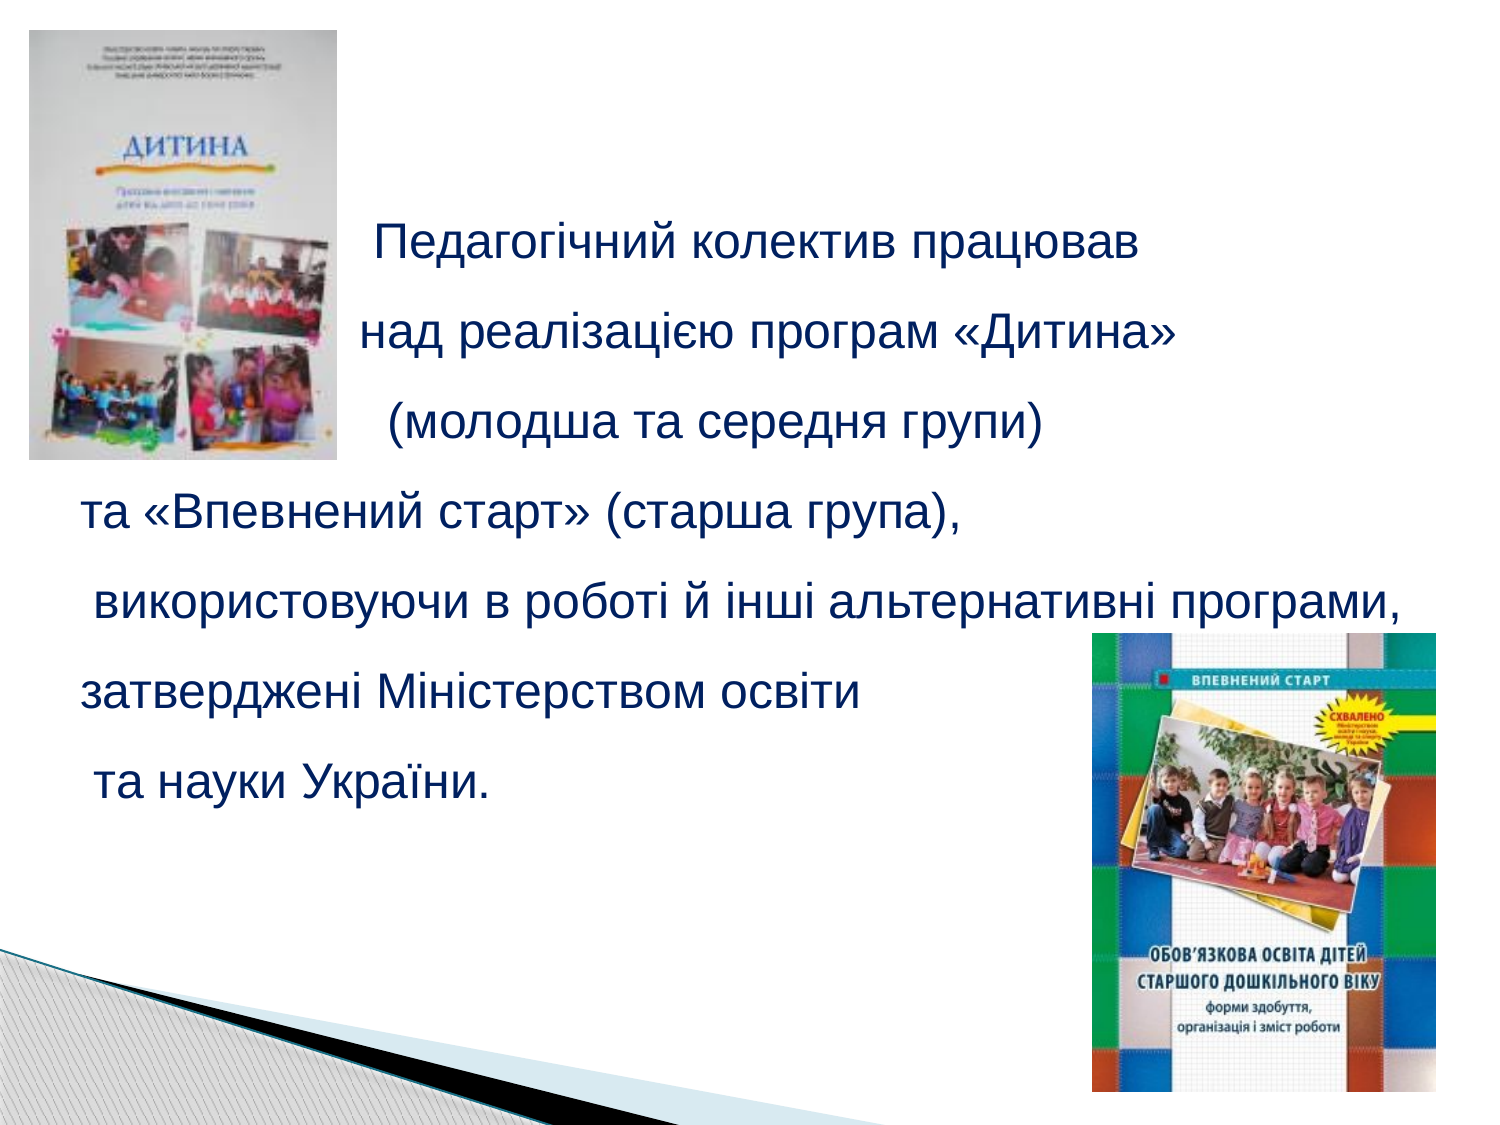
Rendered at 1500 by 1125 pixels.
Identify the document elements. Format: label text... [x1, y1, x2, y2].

picture [29, 30, 337, 460]
picture [1092, 633, 1437, 1093]
text_box Педагогічний колектив працював над реалізацією програм «Дитина» (молодша та середня групи) та «Впевнений старт» (старша група), використовуючи в роботі й інші альтернативні програми, затверджені Міністерством освіти та науки України. [64, 170, 1459, 816]
